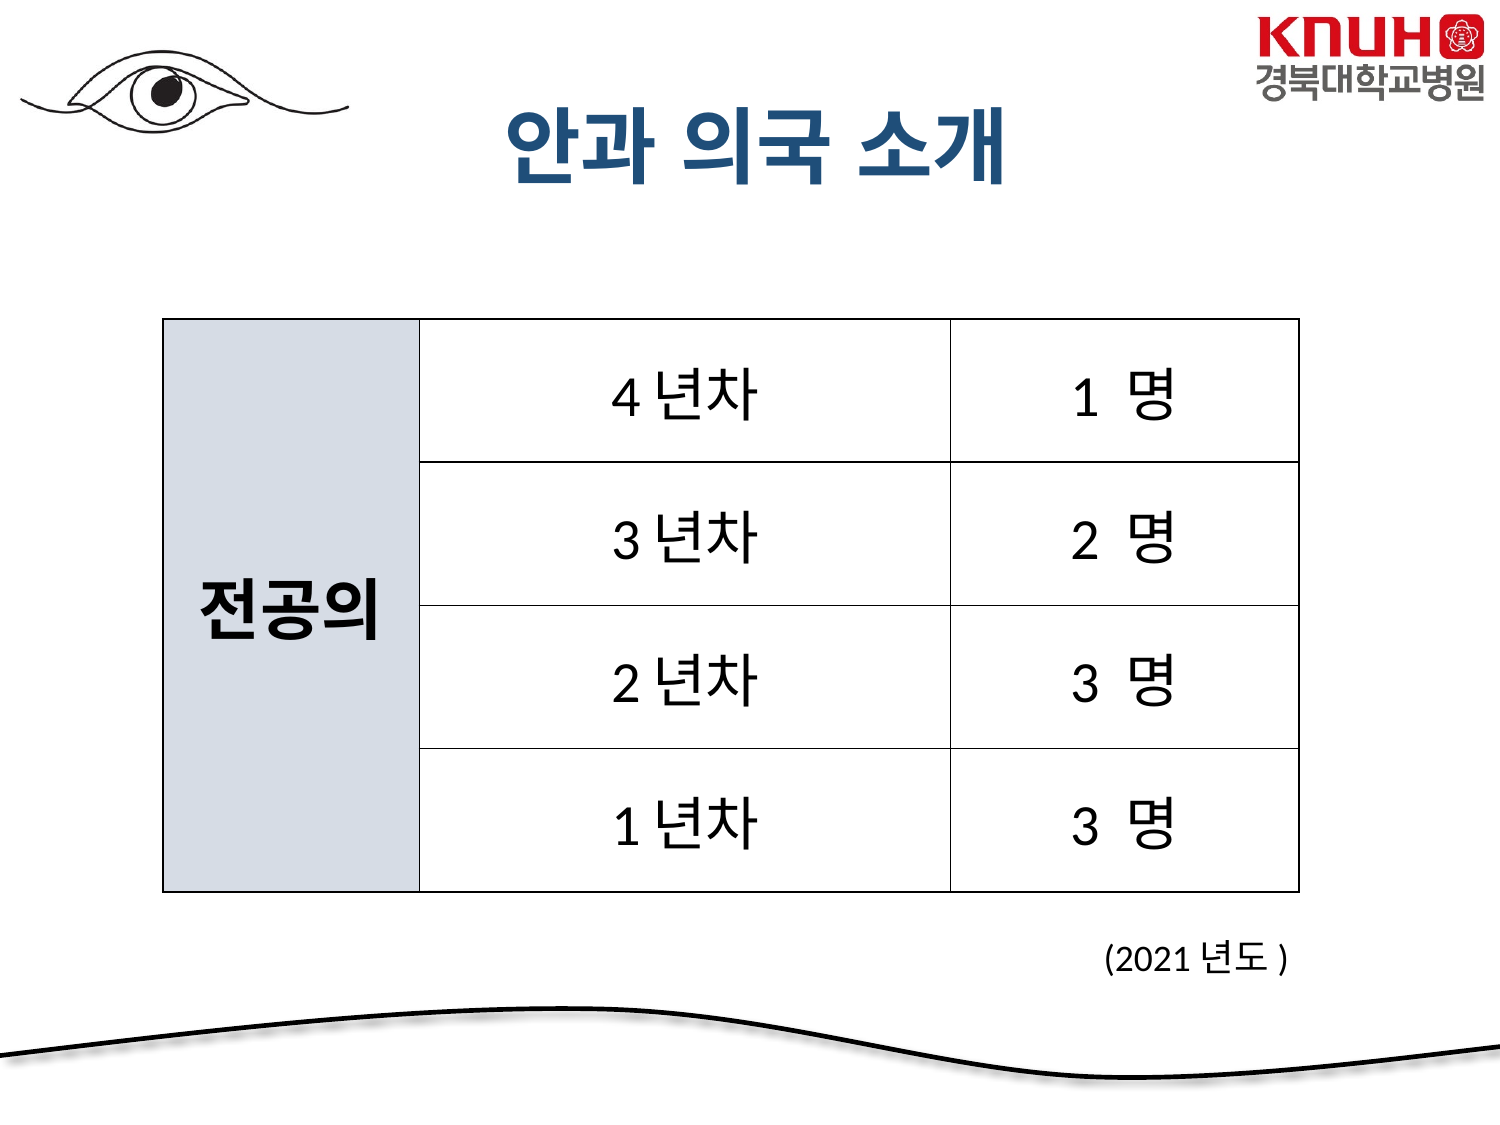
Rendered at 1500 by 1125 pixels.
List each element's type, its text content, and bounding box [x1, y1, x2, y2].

table_cell 3 명 [951, 749, 1298, 891]
text_box (2021년도) [1088, 926, 1304, 987]
picture [1245, 0, 1500, 117]
table_cell 3 명 [951, 606, 1298, 748]
table_header 1 명 [951, 320, 1298, 461]
table_cell 1년차 [420, 749, 950, 891]
table_header 전공의 [164, 320, 419, 891]
table_cell 3년차 [420, 463, 950, 605]
picture [0, 0, 361, 168]
text_box 안과 의국 소개 [444, 86, 1070, 202]
text_box [0, 1007, 1500, 1079]
table_cell 2년차 [420, 606, 950, 748]
table_header 4년차 [420, 320, 950, 461]
table_cell 2 명 [951, 463, 1298, 605]
